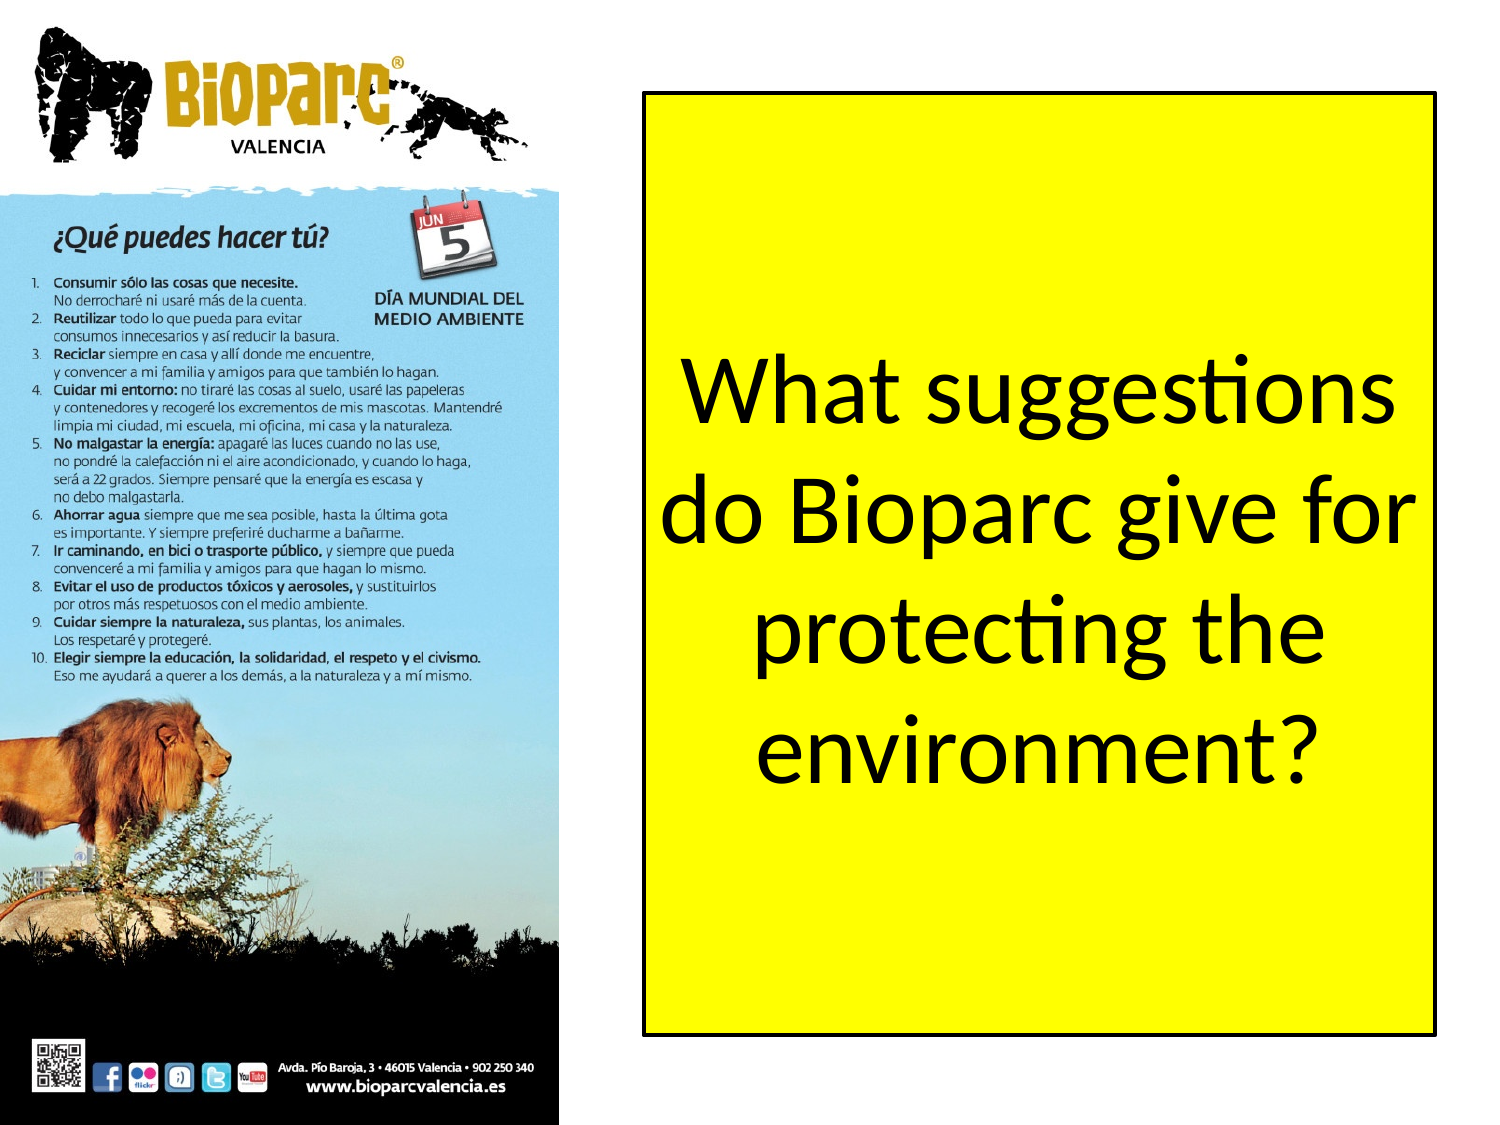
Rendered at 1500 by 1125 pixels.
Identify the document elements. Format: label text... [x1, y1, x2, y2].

title What suggestions do Bioparc give for protecting the environment? [642, 91, 1437, 1037]
picture [0, 2, 559, 1125]
